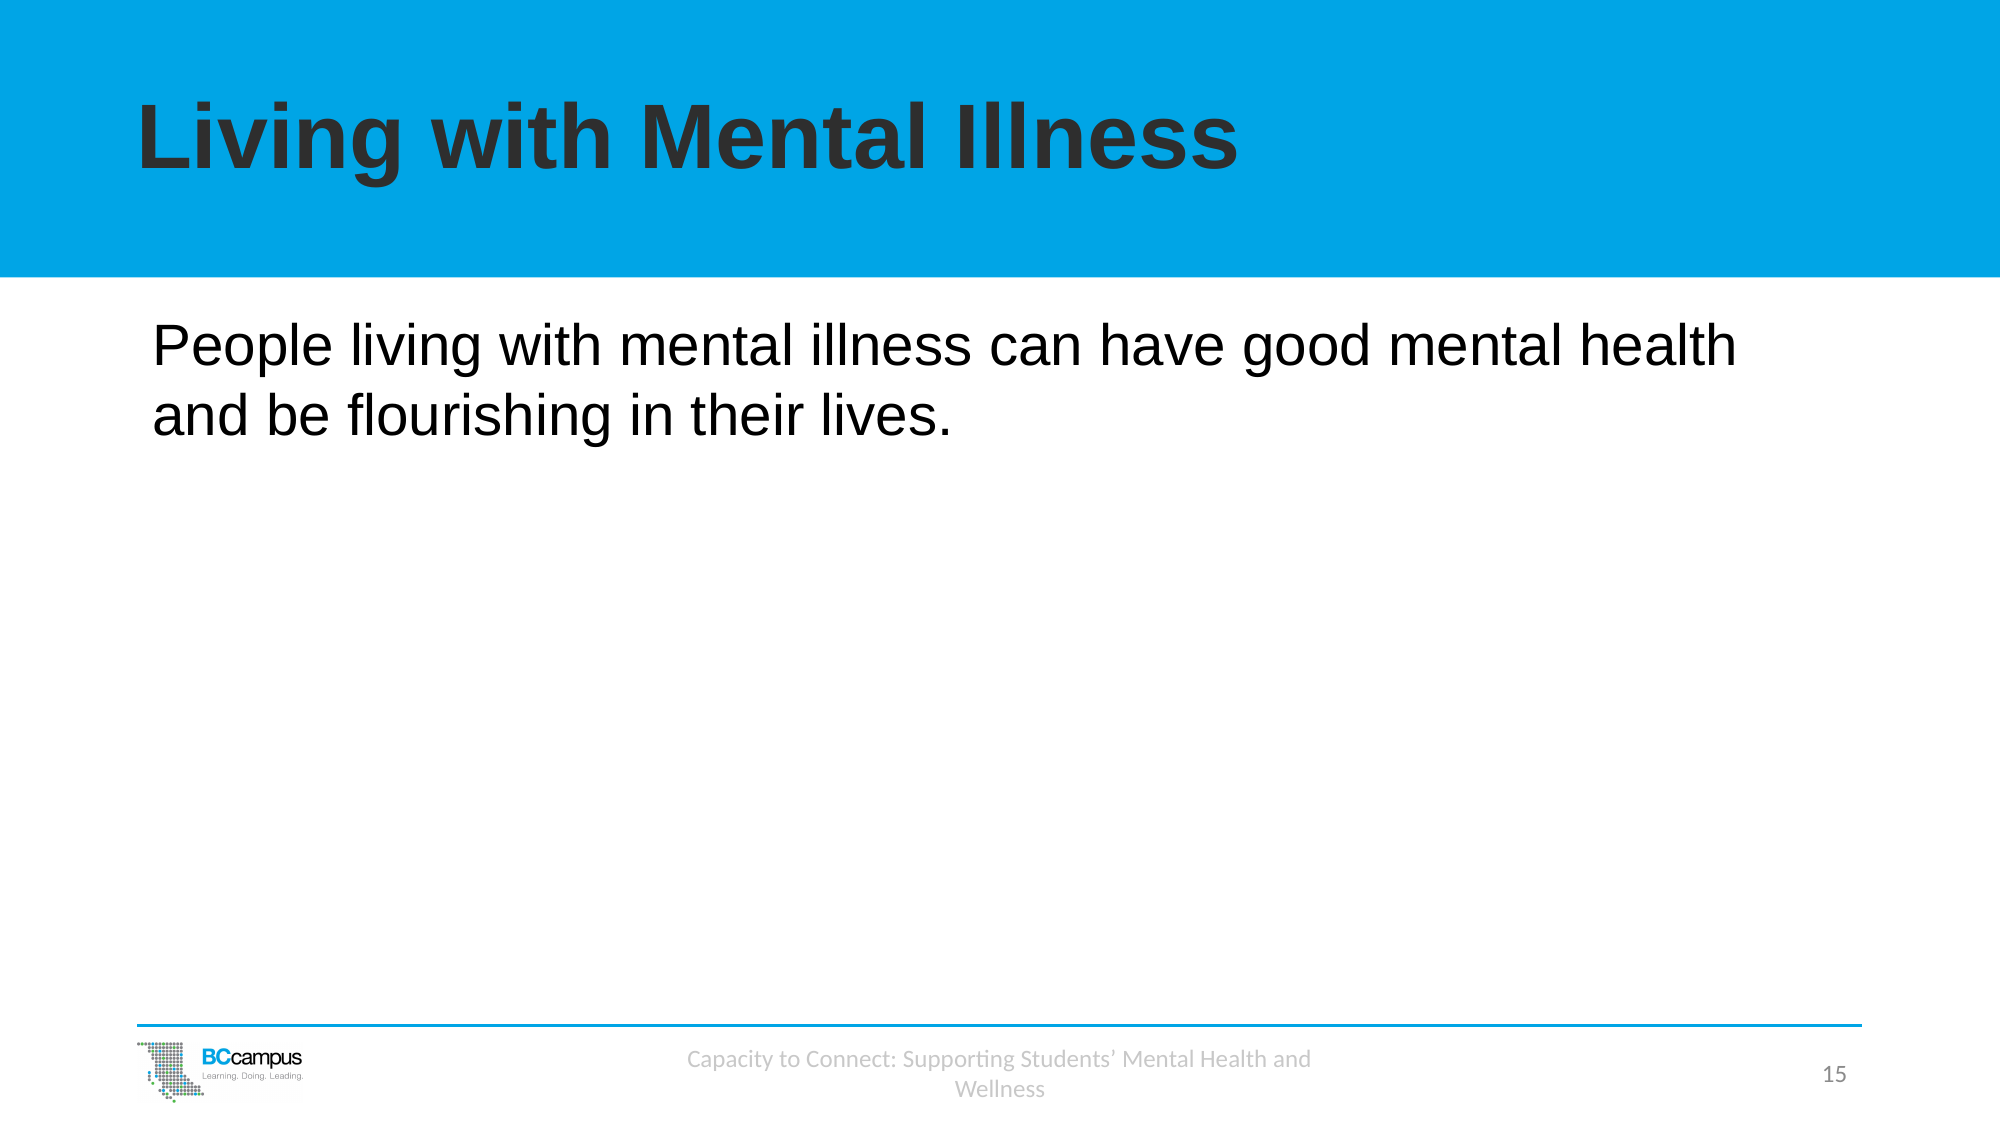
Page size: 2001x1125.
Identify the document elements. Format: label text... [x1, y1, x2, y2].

list People living with mental illness can have good mental health and be flourishing in their lives. [137, 299, 1863, 1013]
title Living with Mental Illness [0, 0, 2000, 278]
picture [137, 1042, 303, 1103]
footer Capacity to Connect: Supporting Students’ Mental Health and Wellness [624, 1042, 1375, 1103]
